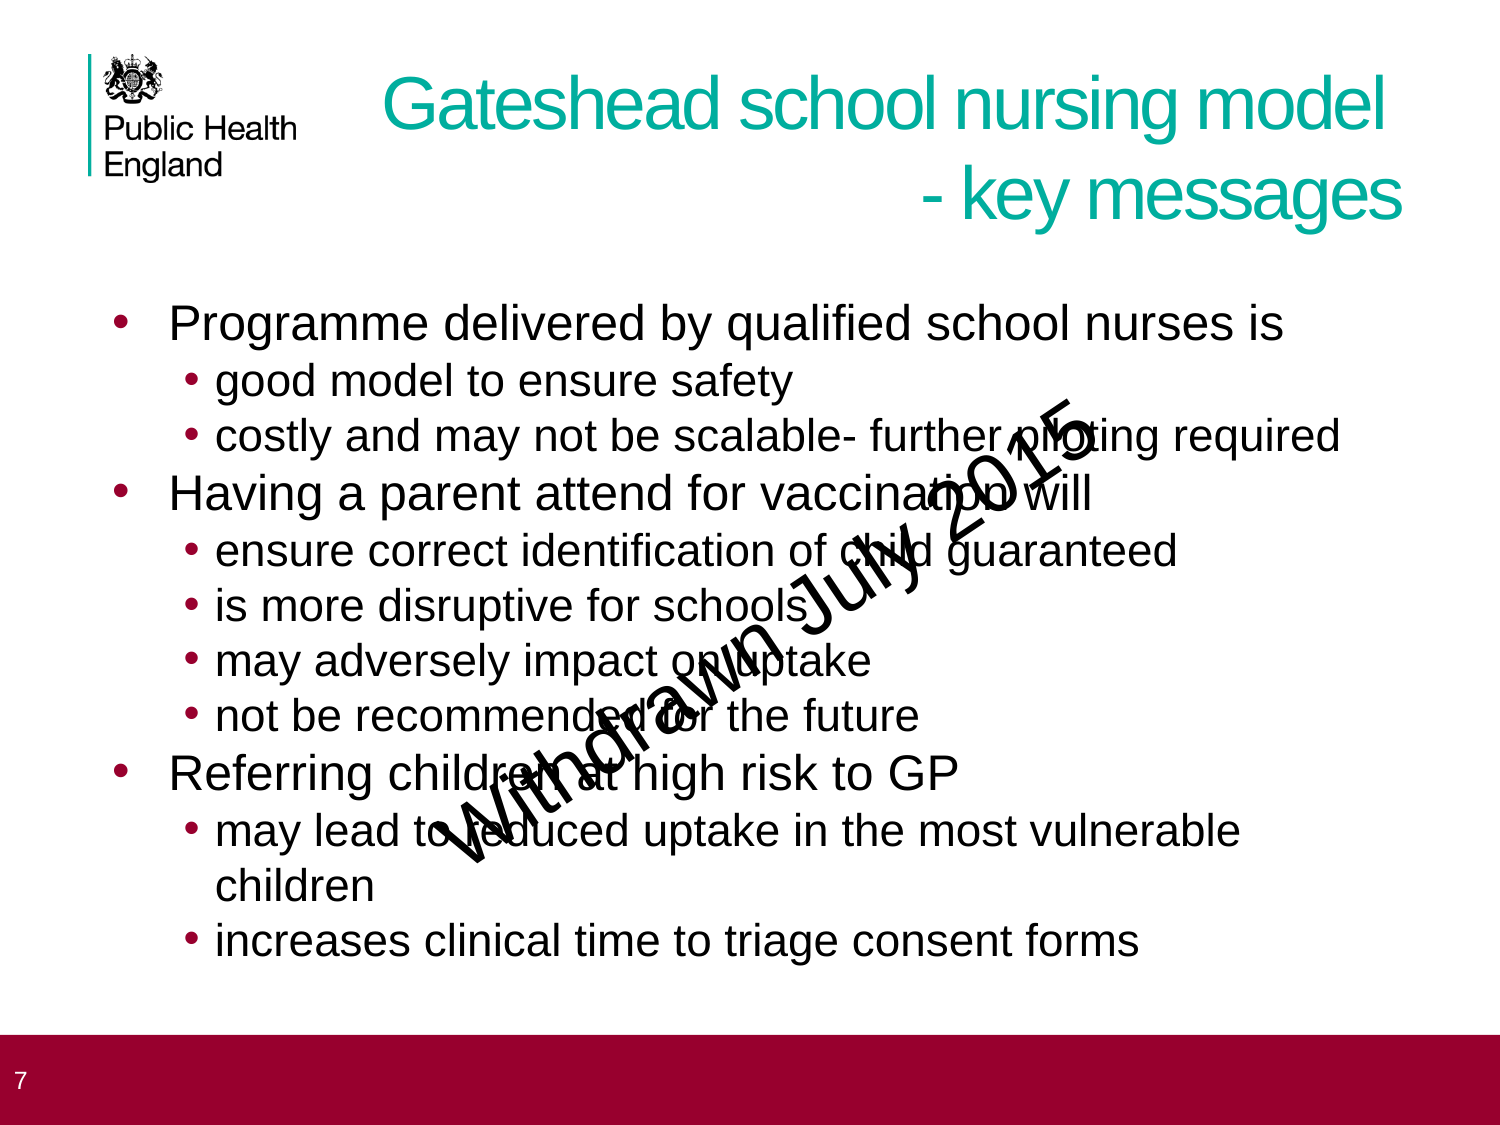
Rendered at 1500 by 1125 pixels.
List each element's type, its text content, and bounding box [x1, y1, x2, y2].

slide_number 7 [0, 1034, 1500, 1125]
list Programme delivered by qualified school nurses is good model to ensure safety costly and may not be scalable- further piloting required Having a parent attend for vaccination will ensure correct identification of child guaranteed is more disruptive for schools may adversely impact on uptake not be recommended for the future Referring children at high risk to GP may lead to reduced uptake in the most vulnerable children increases clinical time to triage consent forms [111, 290, 1406, 1023]
title Gateshead school nursing model - key messages [88, 54, 1406, 256]
